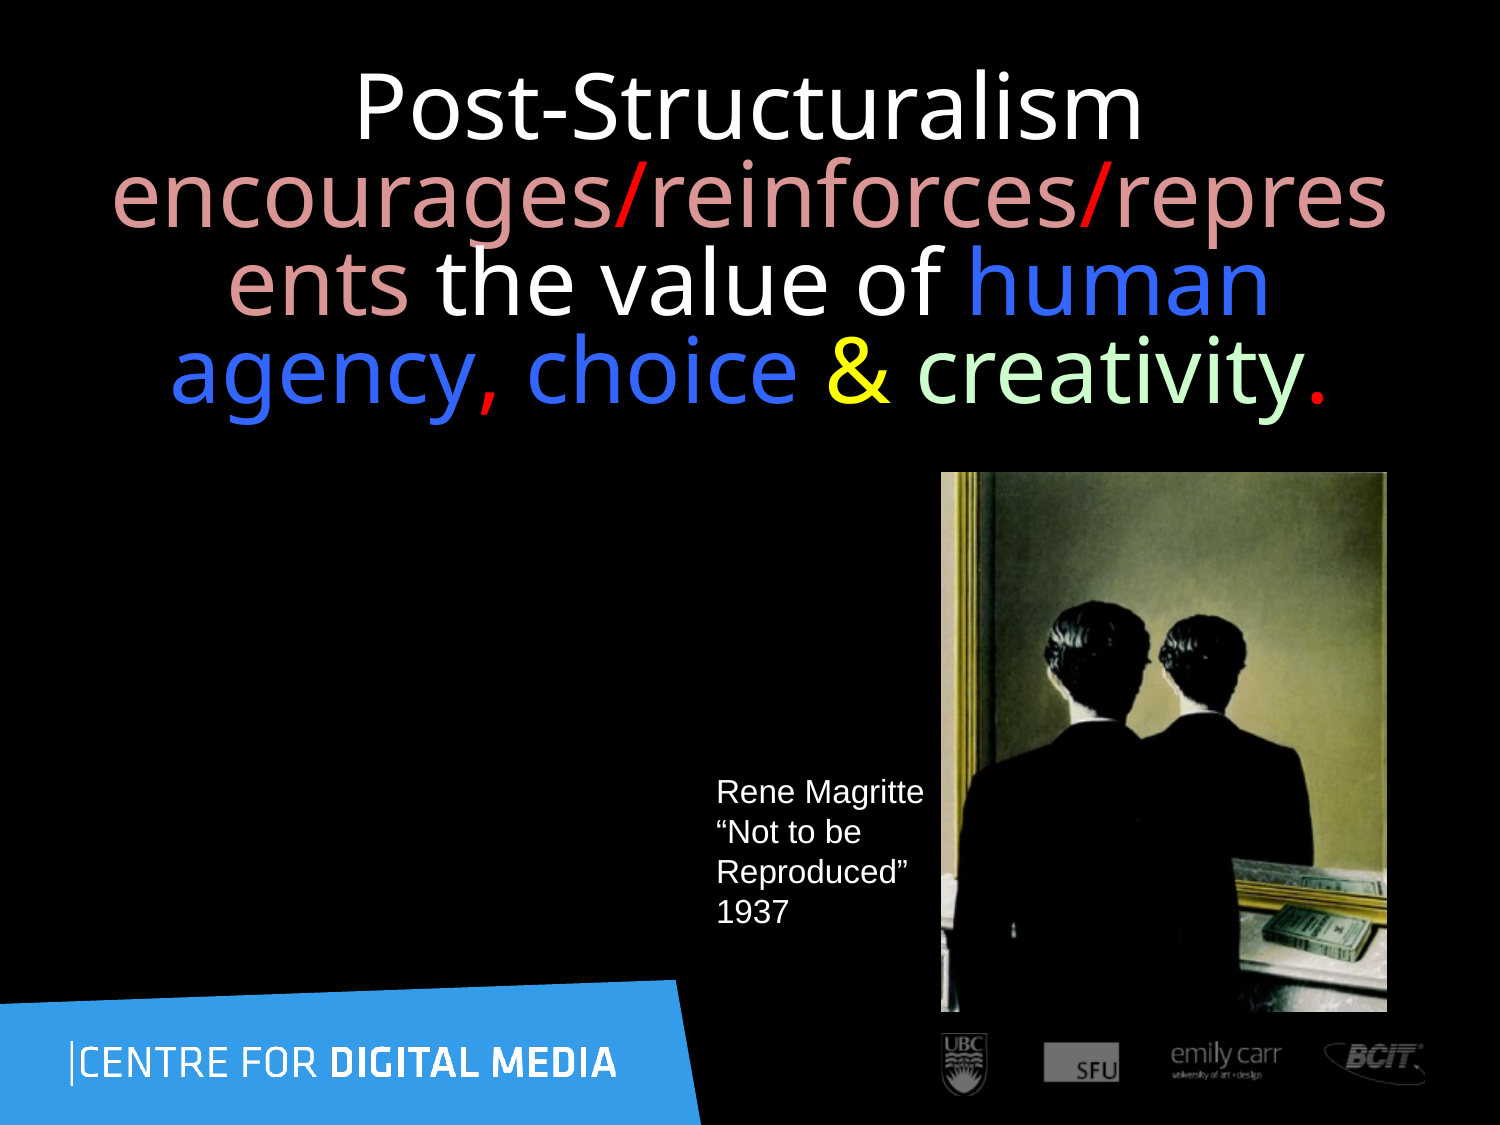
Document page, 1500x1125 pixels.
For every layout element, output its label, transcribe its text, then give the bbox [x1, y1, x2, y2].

list Post-Structuralism encourages/reinforces/represents the value of human agency, choice & creativity. [75, 56, 1425, 940]
text_box Rene Magritte “Not to be Reproduced” 1937 [701, 762, 936, 937]
picture [941, 472, 1388, 1012]
